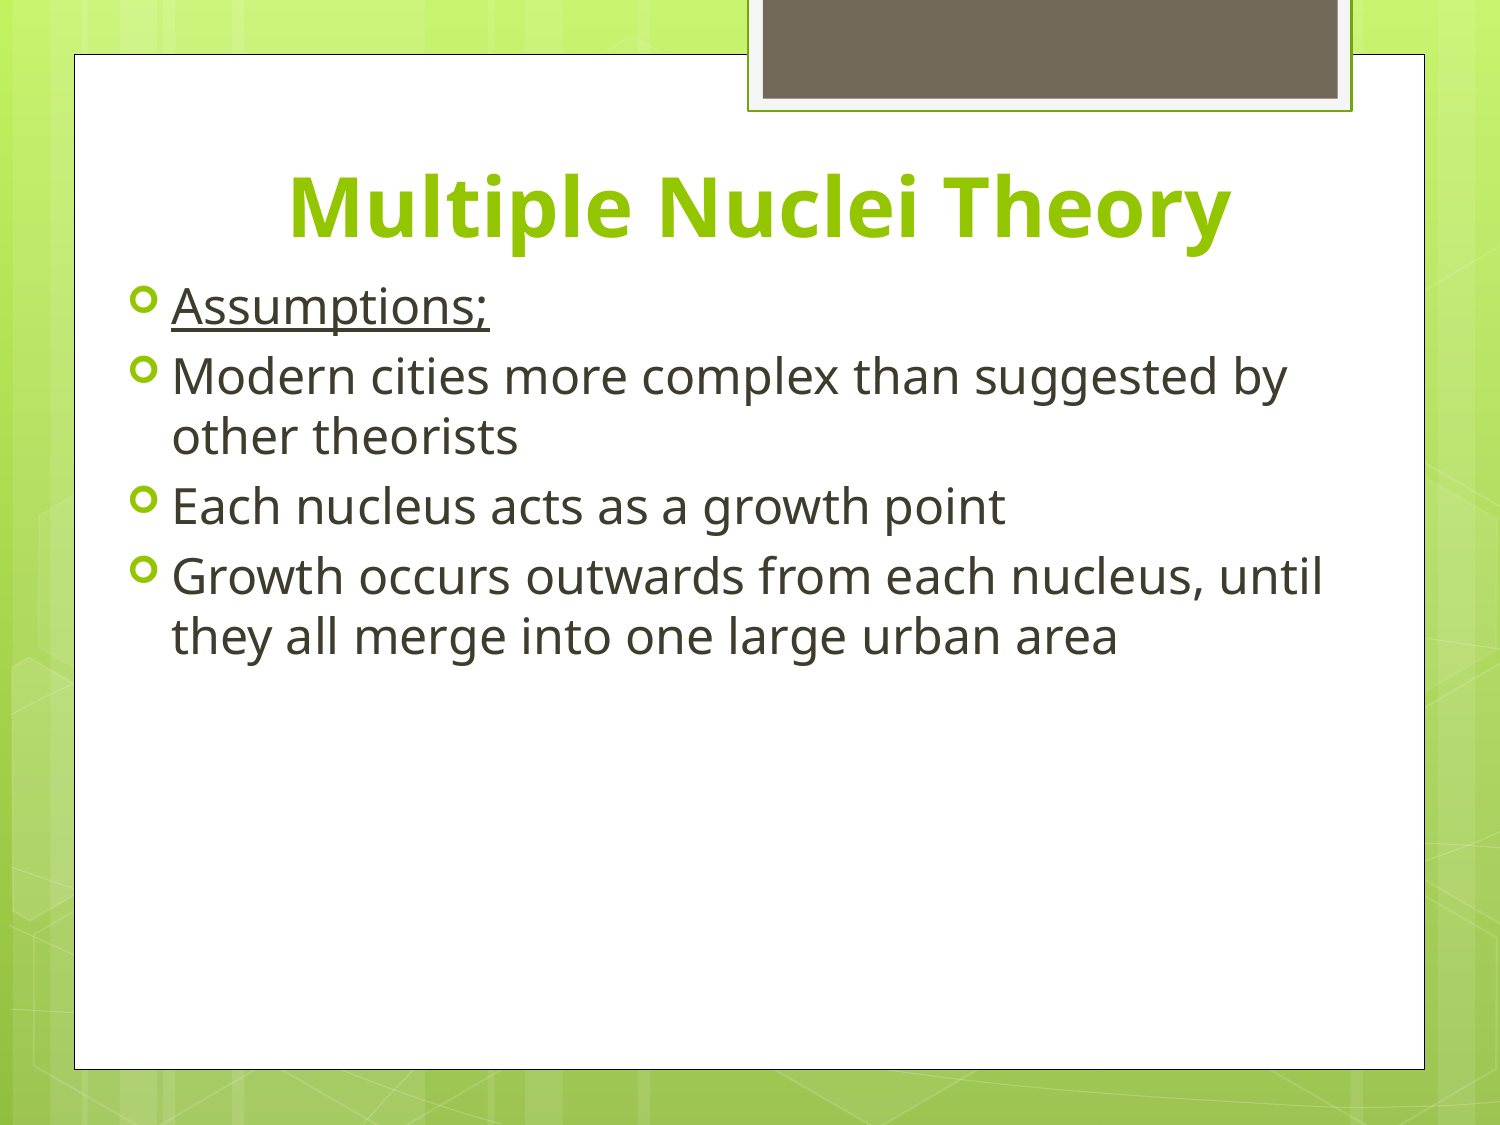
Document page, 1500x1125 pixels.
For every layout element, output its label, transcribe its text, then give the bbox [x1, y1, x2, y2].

title Multiple Nuclei Theory [183, 125, 1336, 262]
list Assumptions; Modern cities more complex than suggested by other theorists Each nucleus acts as a growth point Growth occurs outwards from each nucleus, until they all merge into one large urban area [100, 267, 1400, 988]
